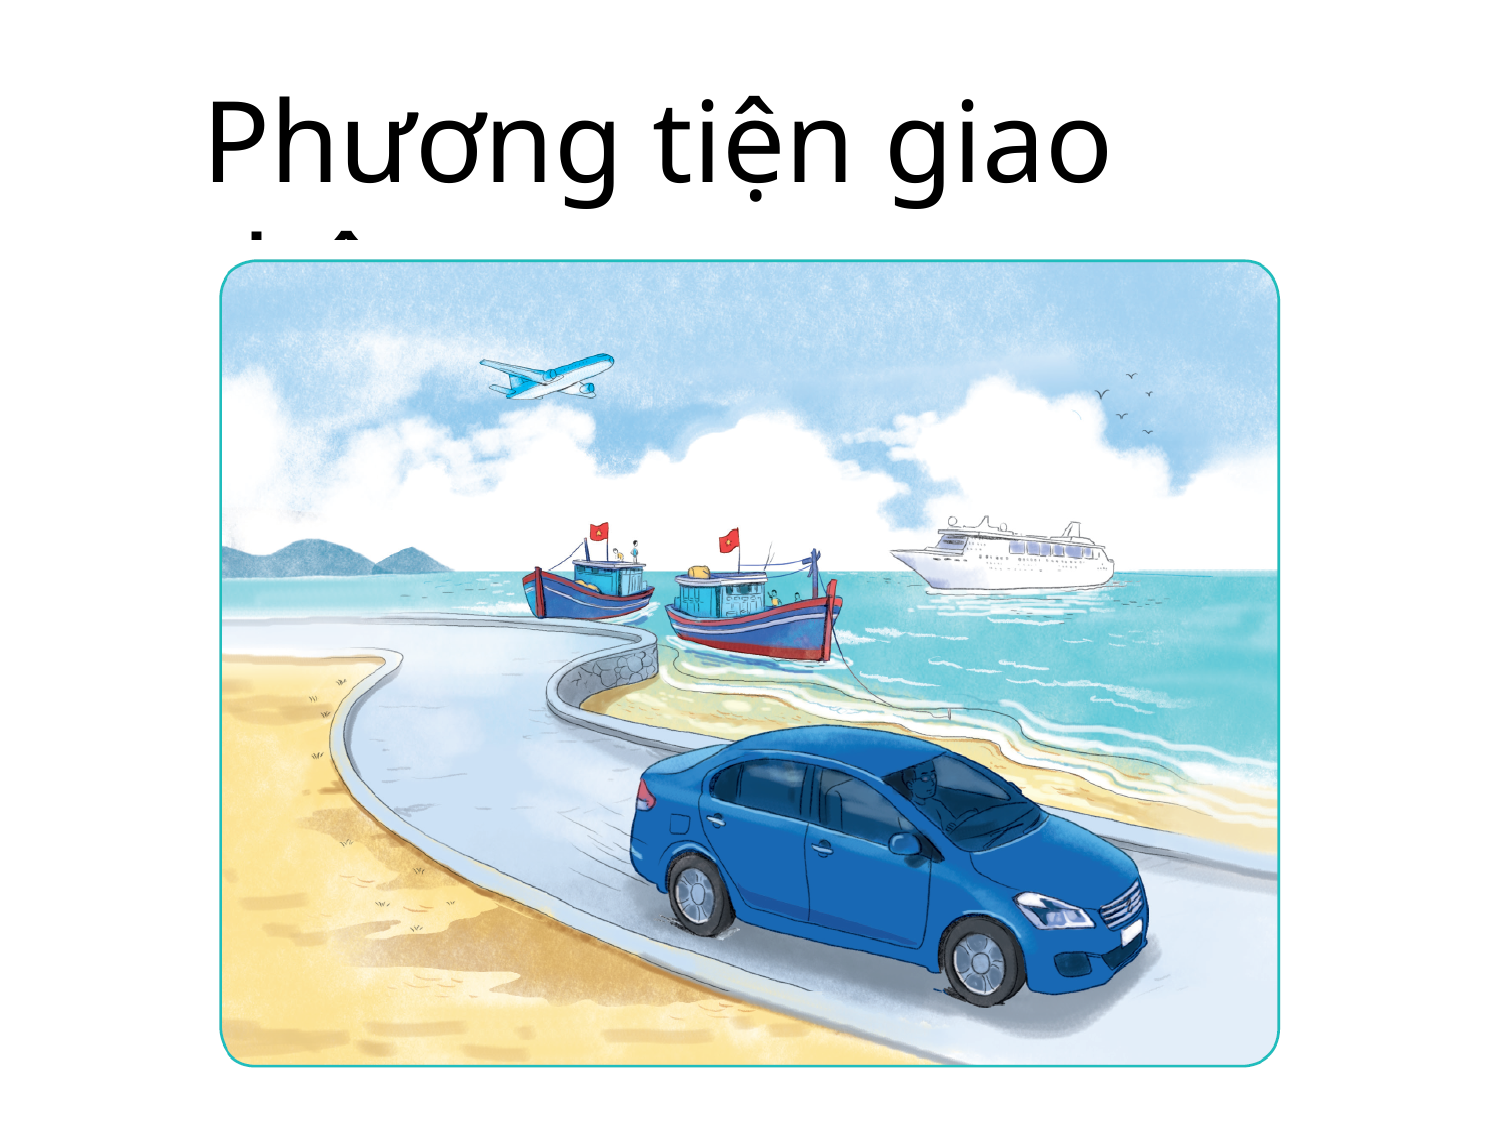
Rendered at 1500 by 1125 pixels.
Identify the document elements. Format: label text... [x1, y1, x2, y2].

text_box Phương tiện giao thông [187, 62, 1400, 348]
picture [203, 239, 1286, 1072]
